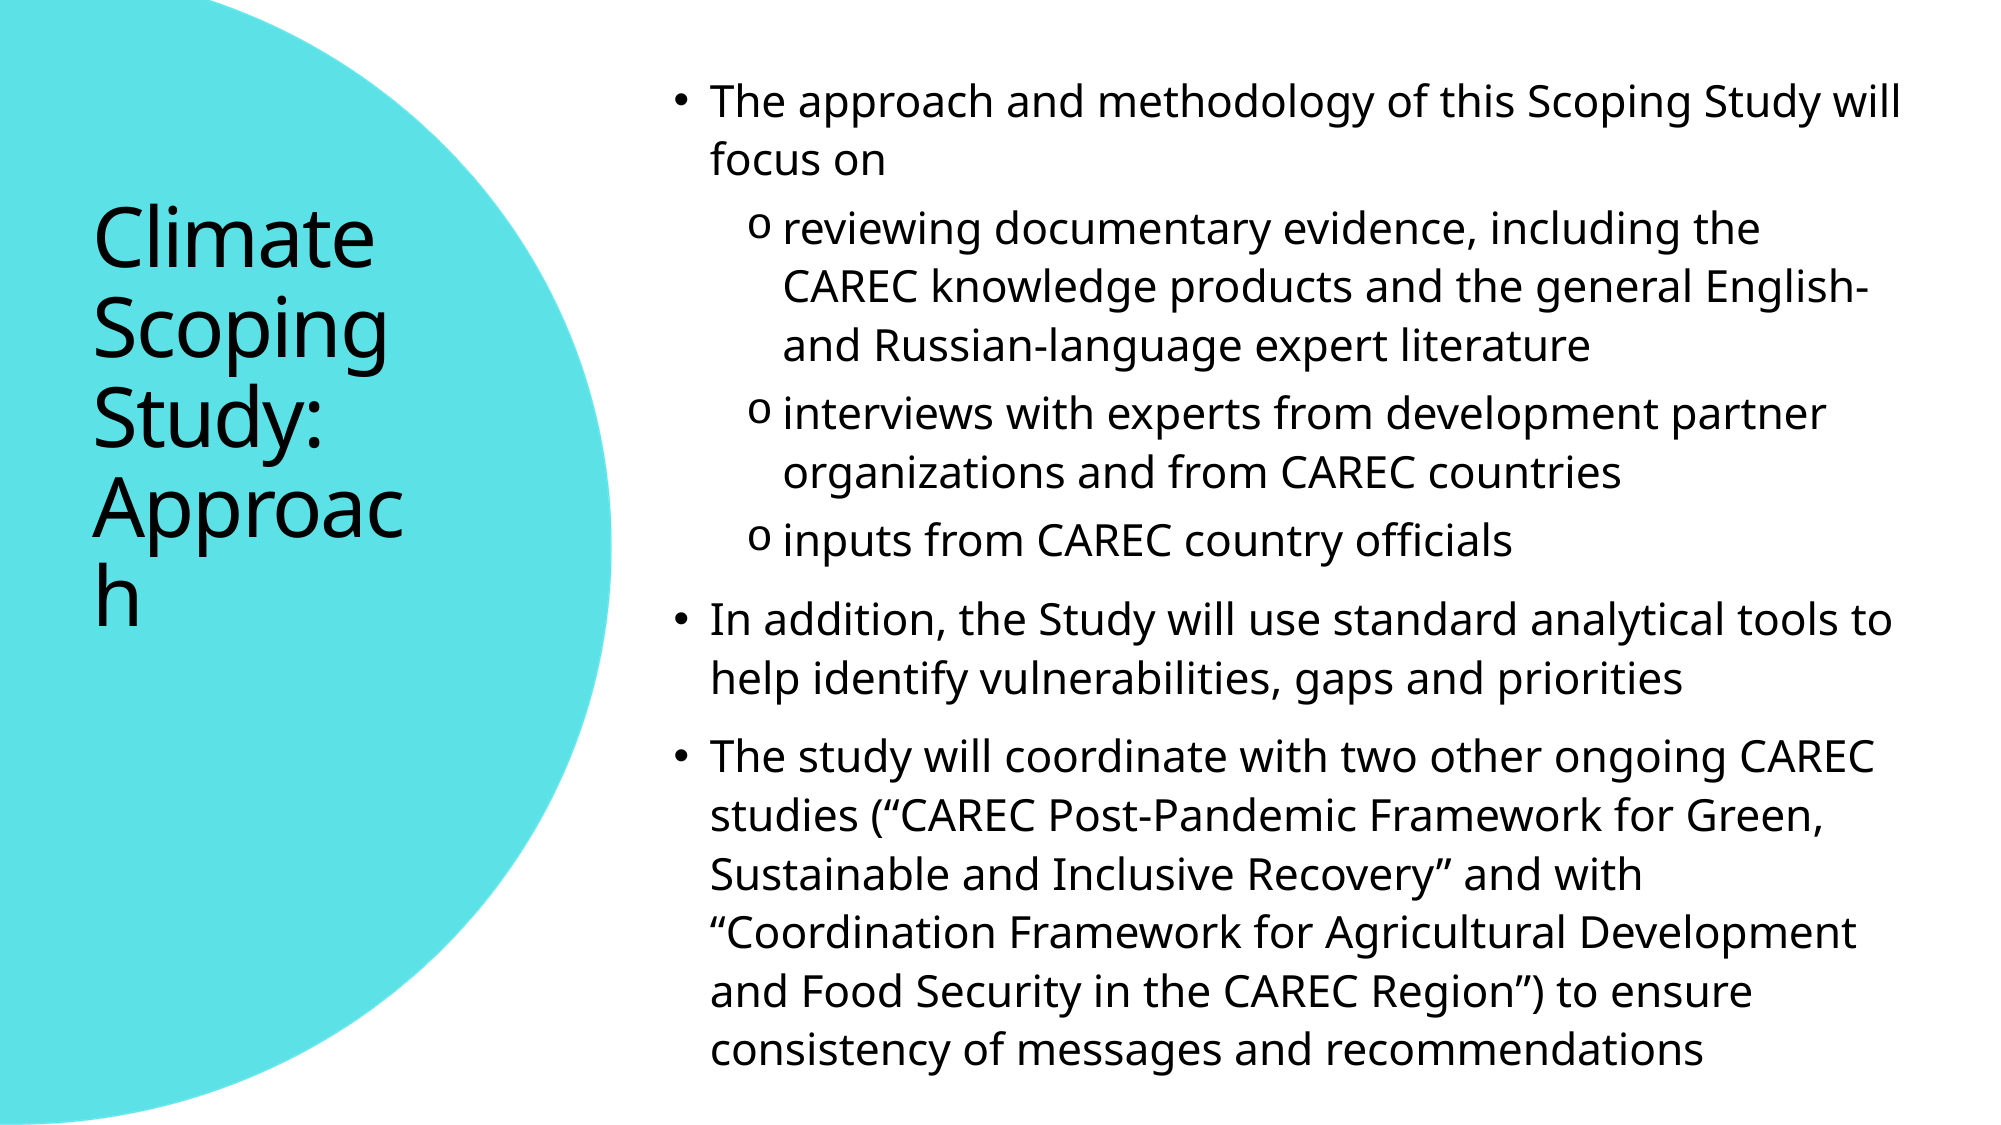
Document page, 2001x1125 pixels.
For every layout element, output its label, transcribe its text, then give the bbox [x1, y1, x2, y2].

list The approach and methodology of this Scoping Study will focus on reviewing documentary evidence, including the CAREC knowledge products and the general English- and Russian-language expert literature interviews with experts from development partner organizations and from CAREC countries inputs from CAREC country officials In addition, the Study will use standard analytical tools to help identify vulnerabilities, gaps and priorities The study will coordinate with two other ongoing CAREC studies (“CAREC Post-Pandemic Framework for Green, Sustainable and Inclusive Recovery” and with “Coordination Framework for Agricultural Development and Food Security in the CAREC Region”) to ensure consistency of messages and recommendations [658, 60, 1923, 1086]
picture [0, 0, 630, 1125]
